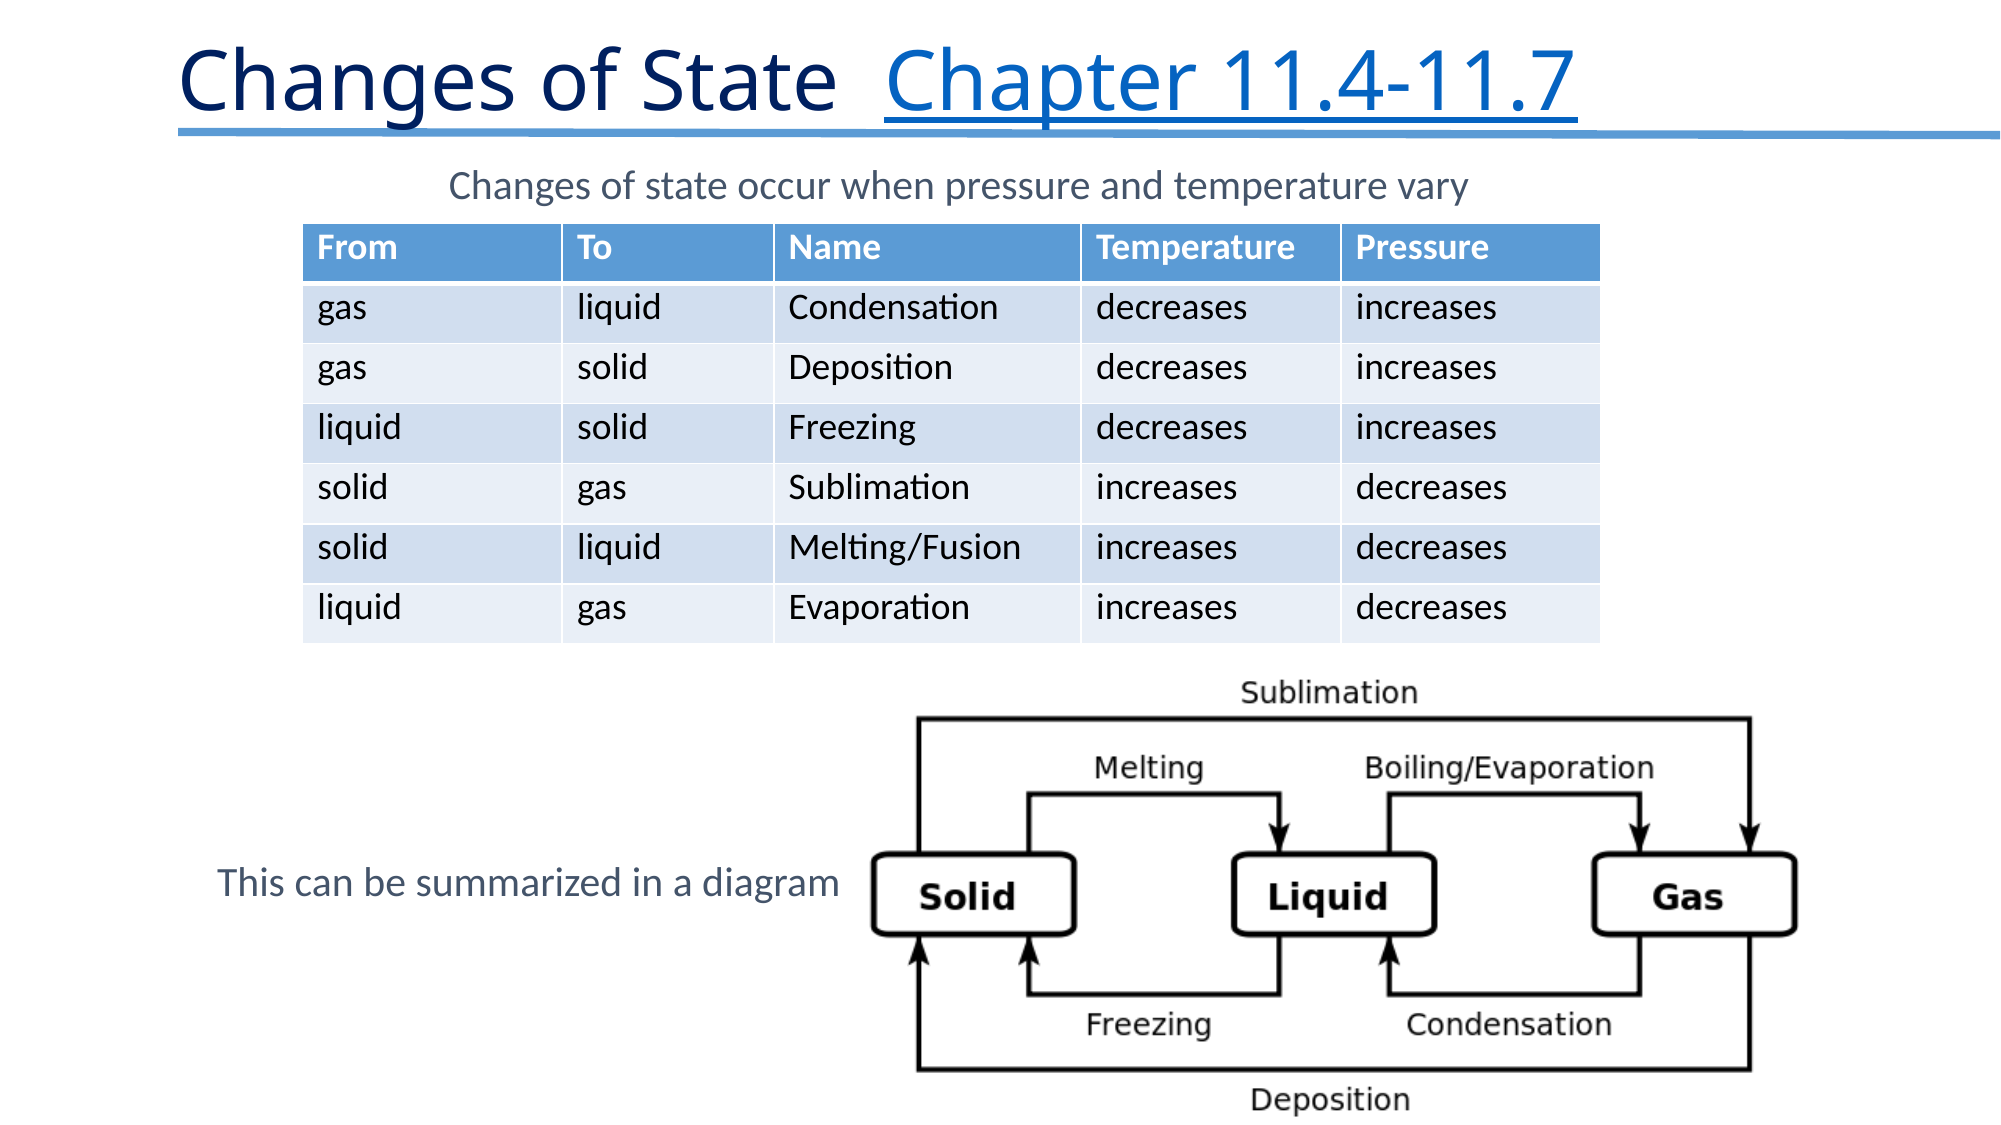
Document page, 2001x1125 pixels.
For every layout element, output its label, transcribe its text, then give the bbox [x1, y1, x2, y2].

table_cell liquid [303, 404, 561, 463]
table_cell solid [563, 404, 773, 463]
table_cell decreases [1342, 464, 1600, 523]
table_cell decreases [1342, 525, 1600, 583]
table_header Temperature [1082, 224, 1340, 281]
table_cell decreases [1342, 585, 1600, 643]
table_cell Melting/Fusion [775, 525, 1080, 583]
table_cell decreases [1082, 286, 1340, 343]
table_cell increases [1082, 464, 1340, 523]
table_cell liquid [563, 286, 773, 343]
text_box Changes of State Chapter 11.4-11.7 [162, 0, 1601, 139]
table_cell increases [1342, 344, 1600, 403]
table_cell Sublimation [775, 464, 1080, 523]
table_header Name [775, 224, 1080, 281]
table_cell gas [303, 286, 561, 343]
table_cell liquid [563, 525, 773, 583]
table_header From [303, 224, 561, 281]
table_cell gas [563, 585, 773, 643]
table_cell Deposition [775, 344, 1080, 403]
table_cell liquid [303, 585, 561, 643]
table_cell increases [1082, 525, 1340, 583]
table_cell Freezing [775, 404, 1080, 463]
table_cell increases [1342, 286, 1600, 343]
table_cell gas [303, 344, 561, 403]
table_cell solid [563, 344, 773, 403]
table_cell solid [303, 525, 561, 583]
text_box Changes of state occur when pressure and temperature vary [434, 150, 1485, 216]
table_cell increases [1082, 585, 1340, 643]
table_cell solid [303, 464, 561, 523]
table_cell decreases [1082, 344, 1340, 403]
picture [834, 644, 1835, 1125]
table_cell gas [563, 464, 773, 523]
table_header To [563, 224, 773, 281]
table_cell decreases [1082, 404, 1340, 463]
table_cell increases [1342, 404, 1600, 463]
table_cell Evaporation [775, 585, 1080, 643]
text_box This can be summarized in a diagram [202, 847, 834, 913]
table_header Pressure [1342, 224, 1600, 281]
table_cell Condensation [775, 286, 1080, 343]
